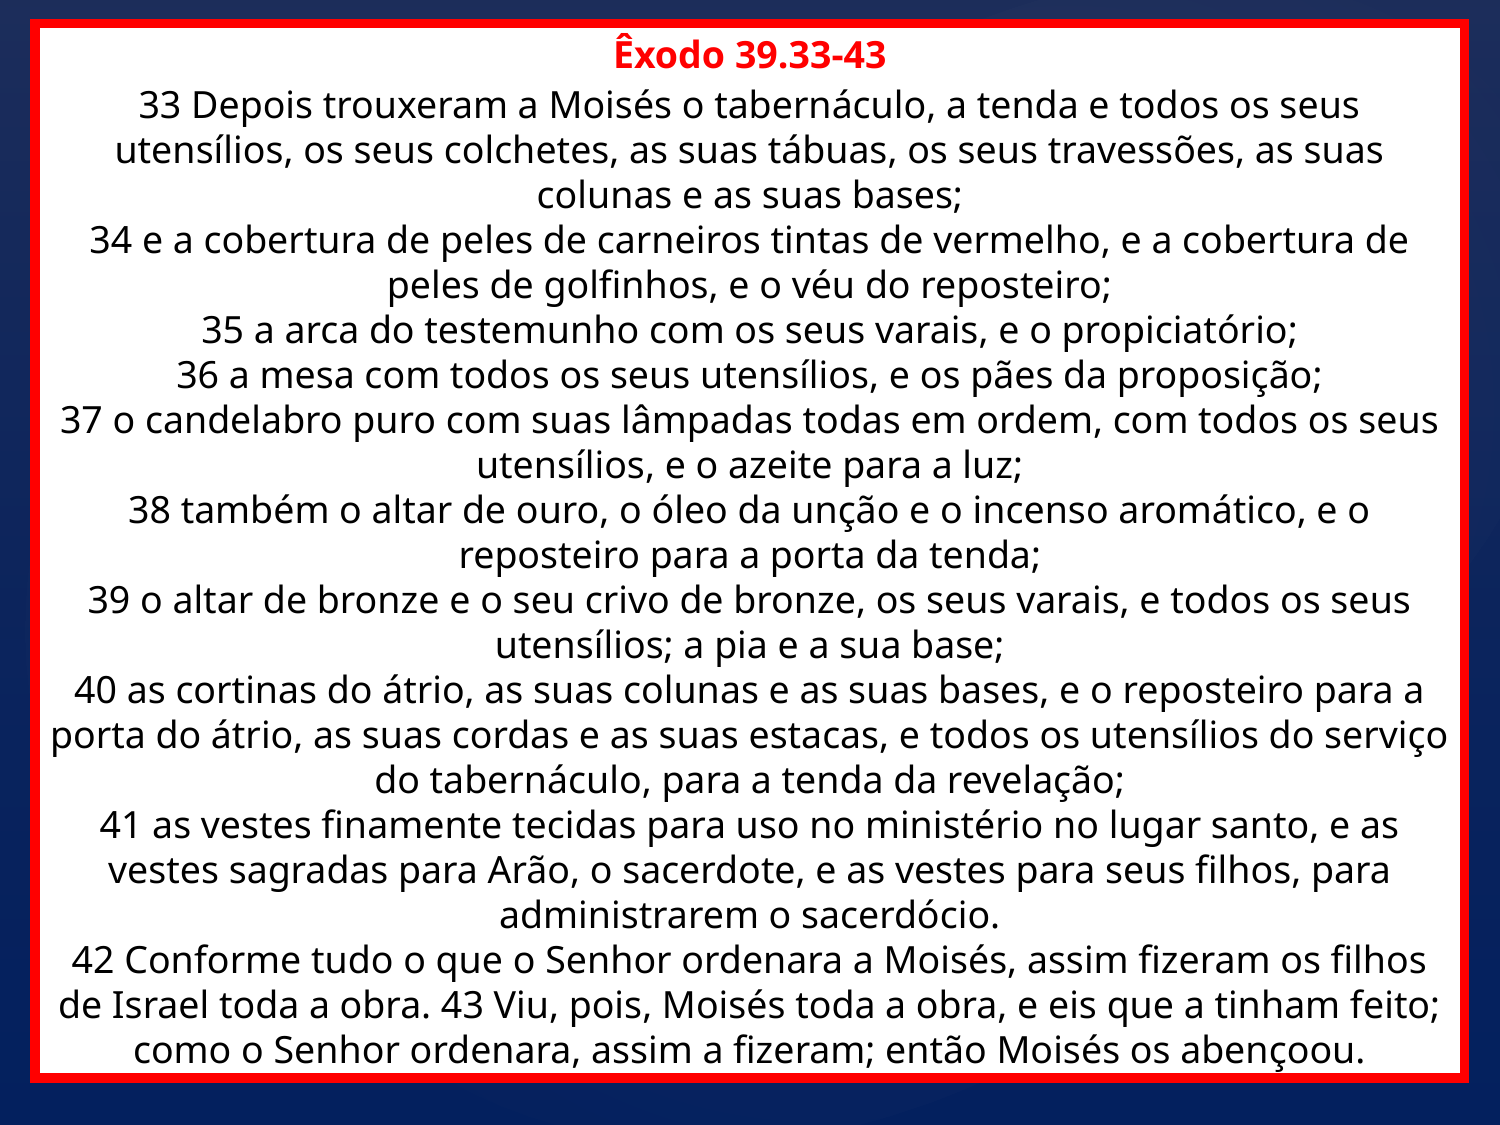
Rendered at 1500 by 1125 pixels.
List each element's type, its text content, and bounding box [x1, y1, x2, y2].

text_box Êxodo 39.33-43 33 Depois trouxeram a Moisés o tabernáculo, a tenda e todos os seus utensílios, os seus colchetes, as suas tábuas, os seus travessões, as suas colunas e as suas bases; 34 e a cobertura de peles de carneiros tintas de vermelho, e a cobertura de peles de golfinhos, e o véu do reposteiro; 35 a arca do testemunho com os seus varais, e o propiciatório; 36 a mesa com todos os seus utensílios, e os pães da proposição; 37 o candelabro puro com suas lâmpadas todas em ordem, com todos os seus utensílios, e o azeite para a luz; 38 também o altar de ouro, o óleo da unção e o incenso aromático, e o reposteiro para a porta da tenda; 39 o altar de bronze e o seu crivo de bronze, os seus varais, e todos os seus utensílios; a pia e a sua base; 40 as cortinas do átrio, as suas colunas e as suas bases, e o reposteiro para a porta do átrio, as suas cordas e as suas estacas, e todos os utensílios do serviço do tabernáculo, para a tenda da revelação; 41 as vestes finamente tecidas para uso no ministério no lugar santo, e as vestes sagradas para Arão, o sacerdote, e as vestes para seus filhos, para administrarem o sacerdócio. 42 Conforme tudo o que o Senhor ordenara a Moisés, assim fizeram os filhos de Israel toda a obra. 43 Viu, pois, Moisés toda a obra, e eis que a tinham feito; como o Senhor ordenara, assim a fizeram; então Moisés os abençoou. [35, 23, 1465, 1079]
